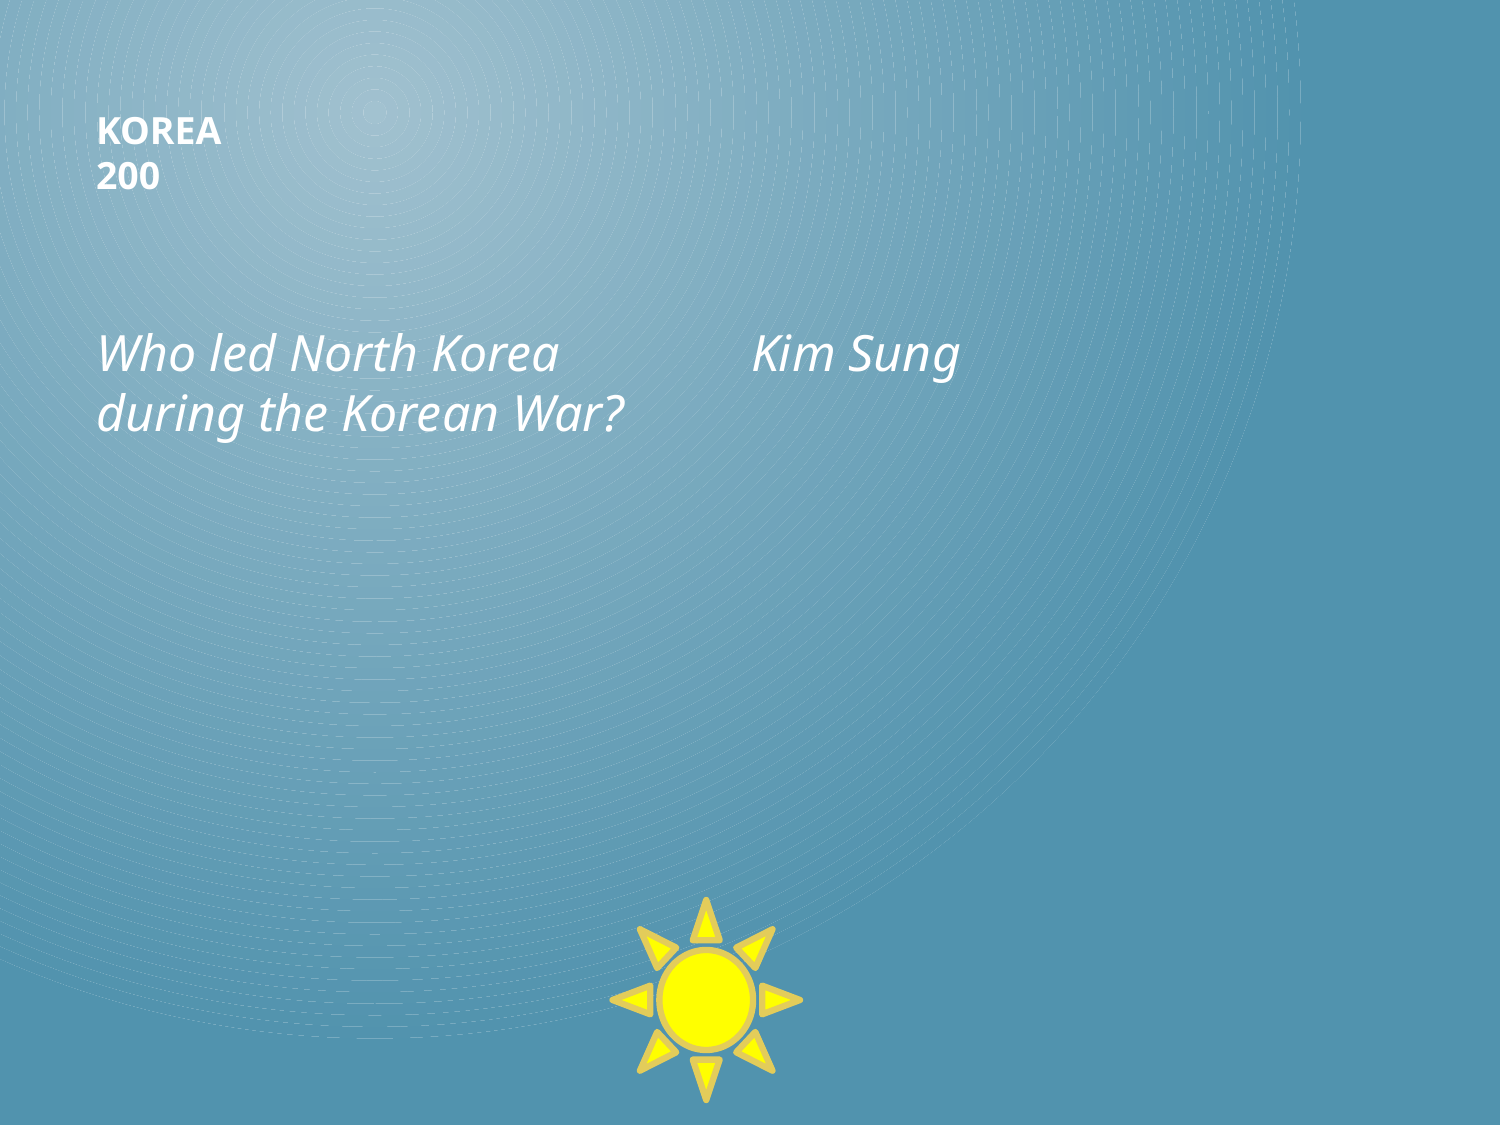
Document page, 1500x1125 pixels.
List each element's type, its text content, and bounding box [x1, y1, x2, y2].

list Who led North Korea during the Korean War? [81, 314, 679, 787]
text_box [656, 946, 757, 1054]
text_box [636, 926, 680, 972]
text_box [733, 926, 776, 972]
list Kim Sung [736, 314, 1335, 787]
text_box [609, 982, 654, 1018]
text_box [689, 896, 723, 944]
text_box [733, 1028, 776, 1074]
title Korea 200 [81, 99, 1338, 275]
text_box [636, 1028, 680, 1074]
text_box [689, 1056, 723, 1104]
text_box [759, 982, 804, 1018]
